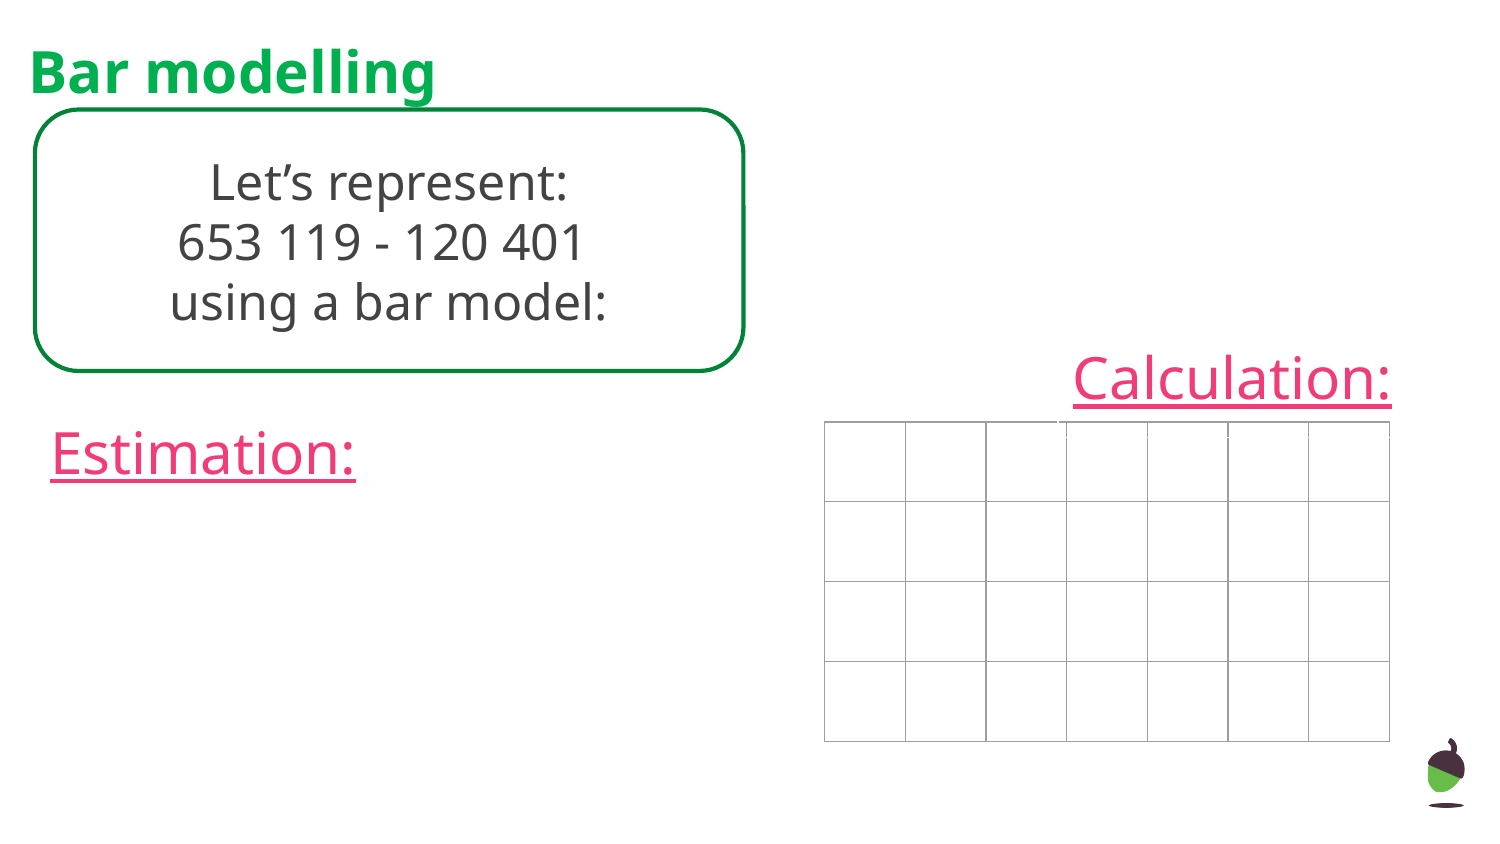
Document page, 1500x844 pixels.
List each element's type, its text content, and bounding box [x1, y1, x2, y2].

table_cell [825, 662, 905, 741]
table_cell [987, 662, 1066, 741]
table_header [1067, 438, 1147, 501]
table_cell [1067, 502, 1147, 581]
text_box Calculation: [1057, 326, 1500, 438]
table_header [1148, 438, 1227, 501]
table_cell [1067, 662, 1147, 741]
table_cell [1067, 582, 1147, 661]
table_cell [906, 502, 985, 581]
picture [1427, 738, 1465, 808]
text_box Let’s represent: 653 119 - 120 401 using a bar model: [34, 109, 744, 371]
text_box Estimation: [34, 400, 674, 512]
table_cell [1229, 582, 1308, 661]
table_cell [1148, 582, 1227, 661]
table_cell [987, 582, 1066, 661]
table_cell [1148, 502, 1227, 581]
table_header [906, 423, 985, 501]
text_box Bar modelling [17, 8, 1258, 120]
table_cell [1309, 502, 1389, 581]
table_header [1309, 438, 1389, 501]
table_cell [825, 502, 905, 581]
table_header [825, 423, 905, 501]
table_cell [906, 582, 985, 661]
table_cell [1148, 662, 1227, 741]
table_cell [1229, 662, 1308, 741]
table_cell [1309, 662, 1389, 741]
table_cell [825, 582, 905, 661]
table_header [1229, 438, 1308, 501]
table_cell [906, 662, 985, 741]
table_cell [987, 502, 1066, 581]
table_cell [1229, 502, 1308, 581]
table_header [987, 423, 1066, 501]
table_cell [1309, 582, 1389, 661]
